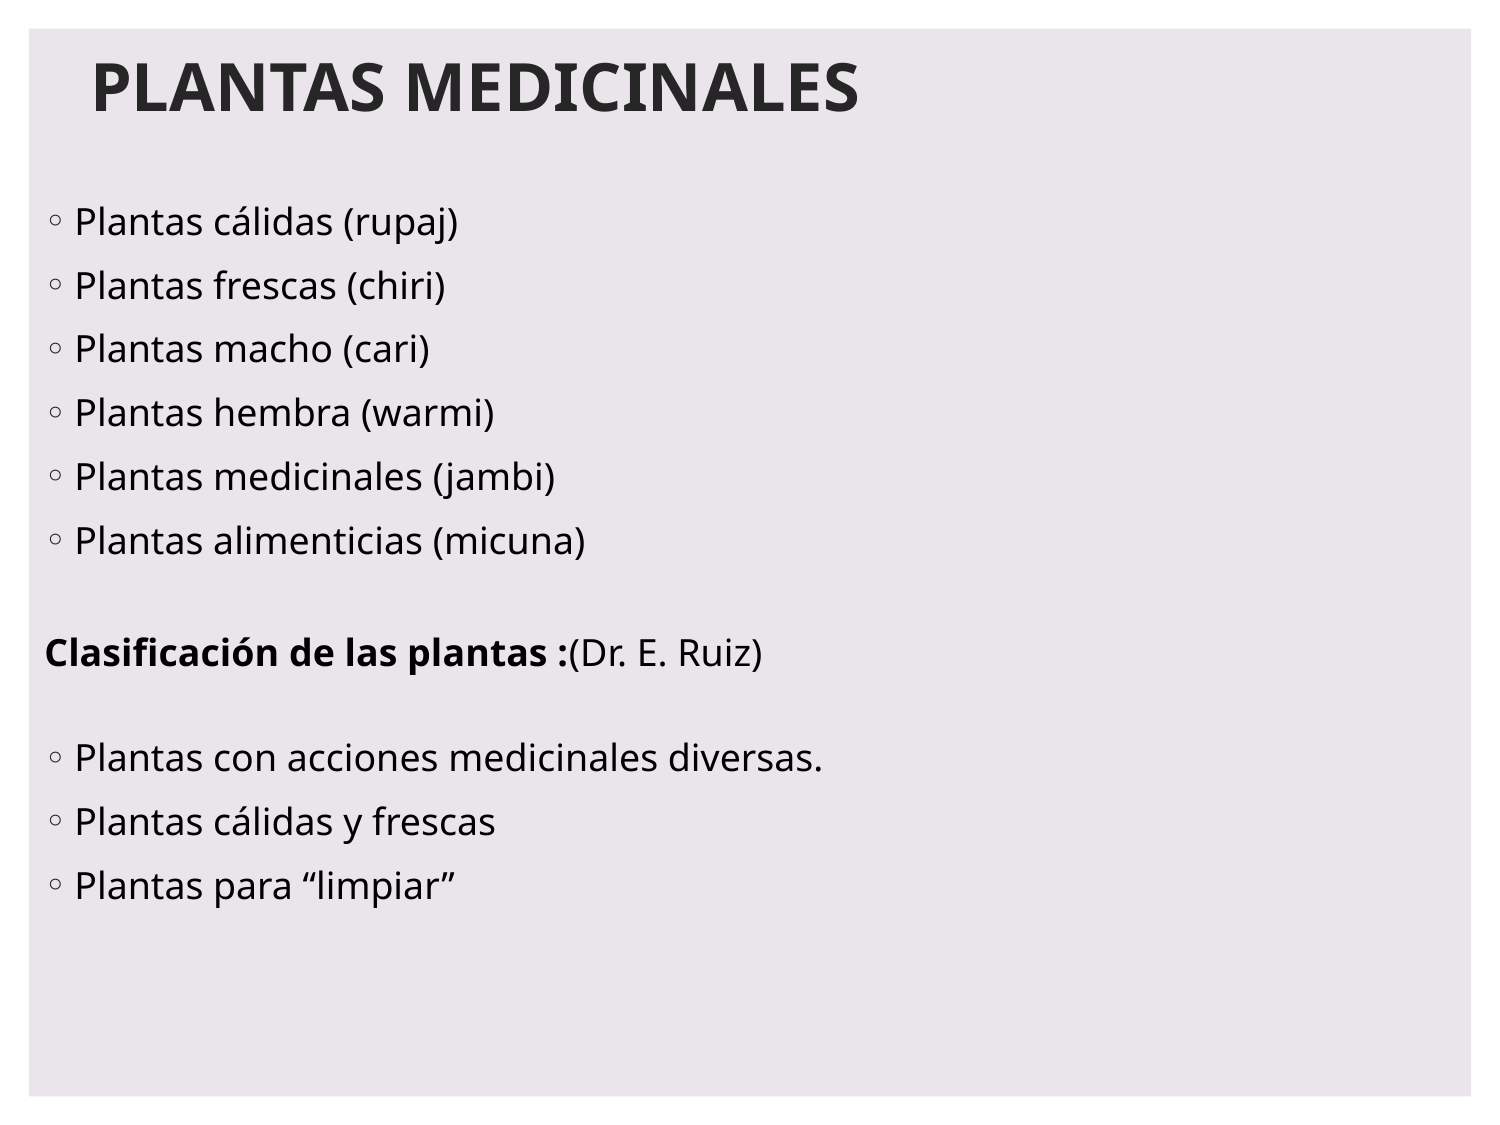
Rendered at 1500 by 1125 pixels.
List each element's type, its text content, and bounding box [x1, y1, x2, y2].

list Plantas cálidas (rupaj) Plantas frescas (chiri) Plantas macho (cari) Plantas hembra (warmi) Plantas medicinales (jambi) Plantas alimenticias (micuna) Clasificación de las plantas :(Dr. E. Ruiz) Plantas con acciones medicinales diversas. Plantas cálidas y frescas Plantas para “limpiar” [29, 149, 1459, 1071]
title PLANTAS MEDICINALES [75, 30, 1425, 149]
